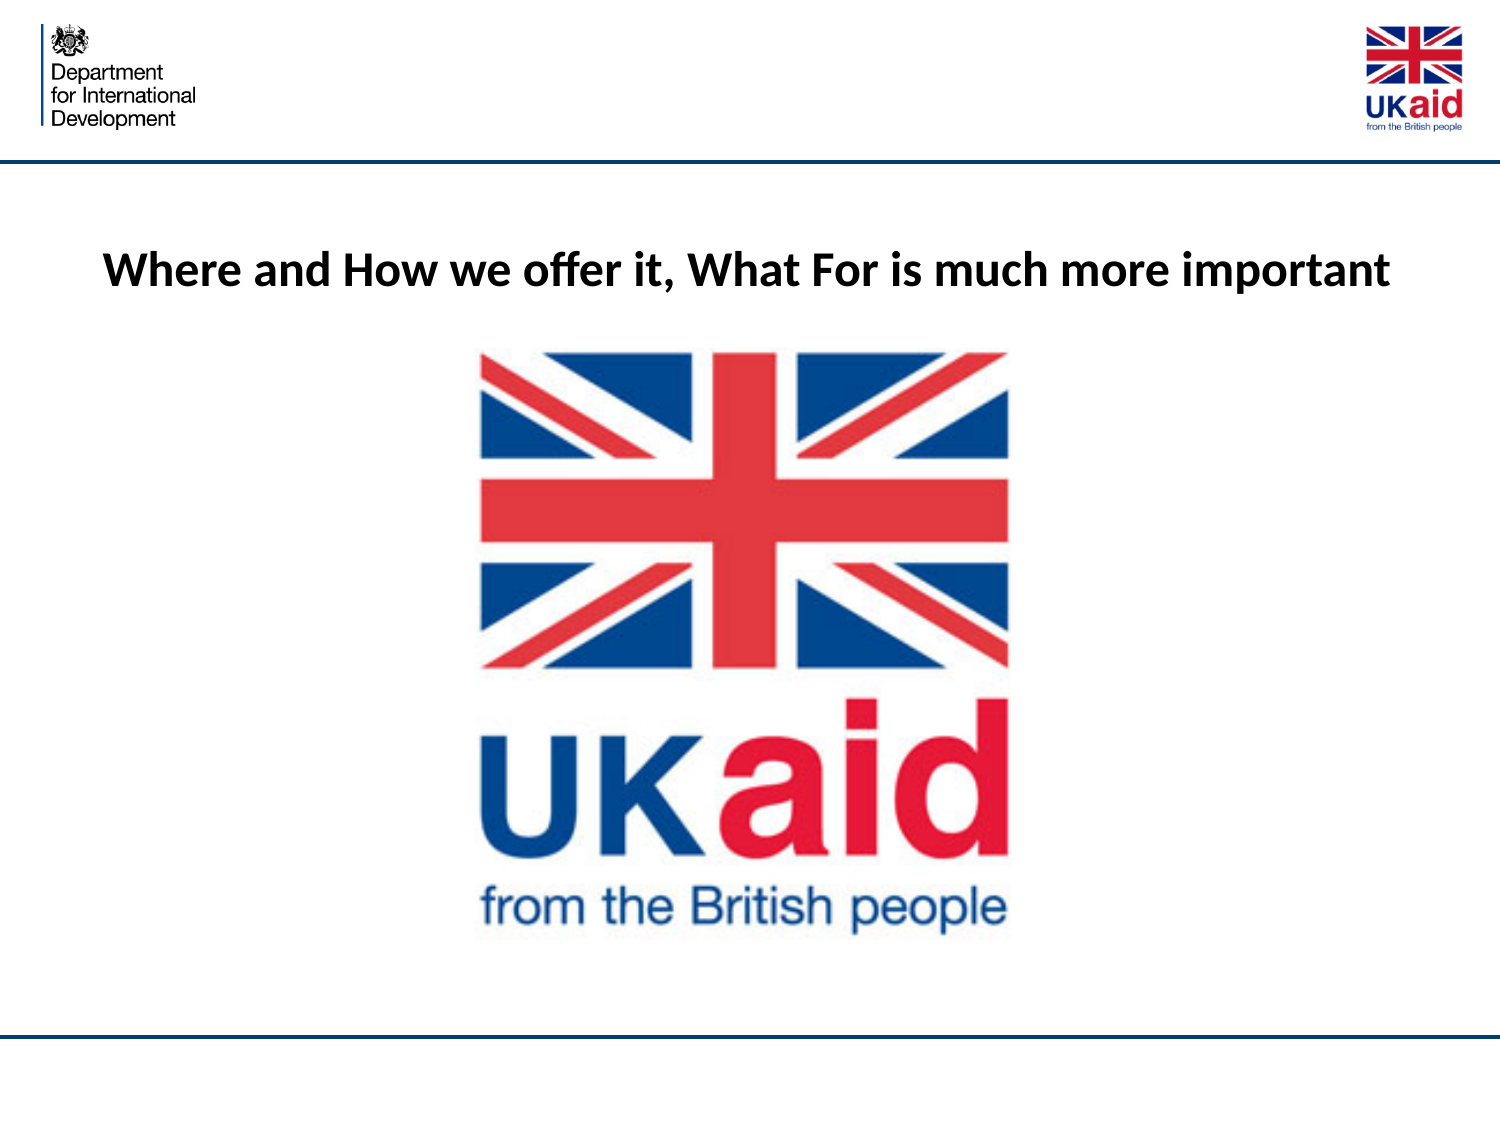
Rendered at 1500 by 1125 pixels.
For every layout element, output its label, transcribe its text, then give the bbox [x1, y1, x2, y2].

title Where and How we offer it, What For is much more important [58, 235, 1447, 320]
picture [0, 0, 1500, 160]
picture [0, 1039, 1500, 1125]
picture [0, 164, 1500, 1035]
